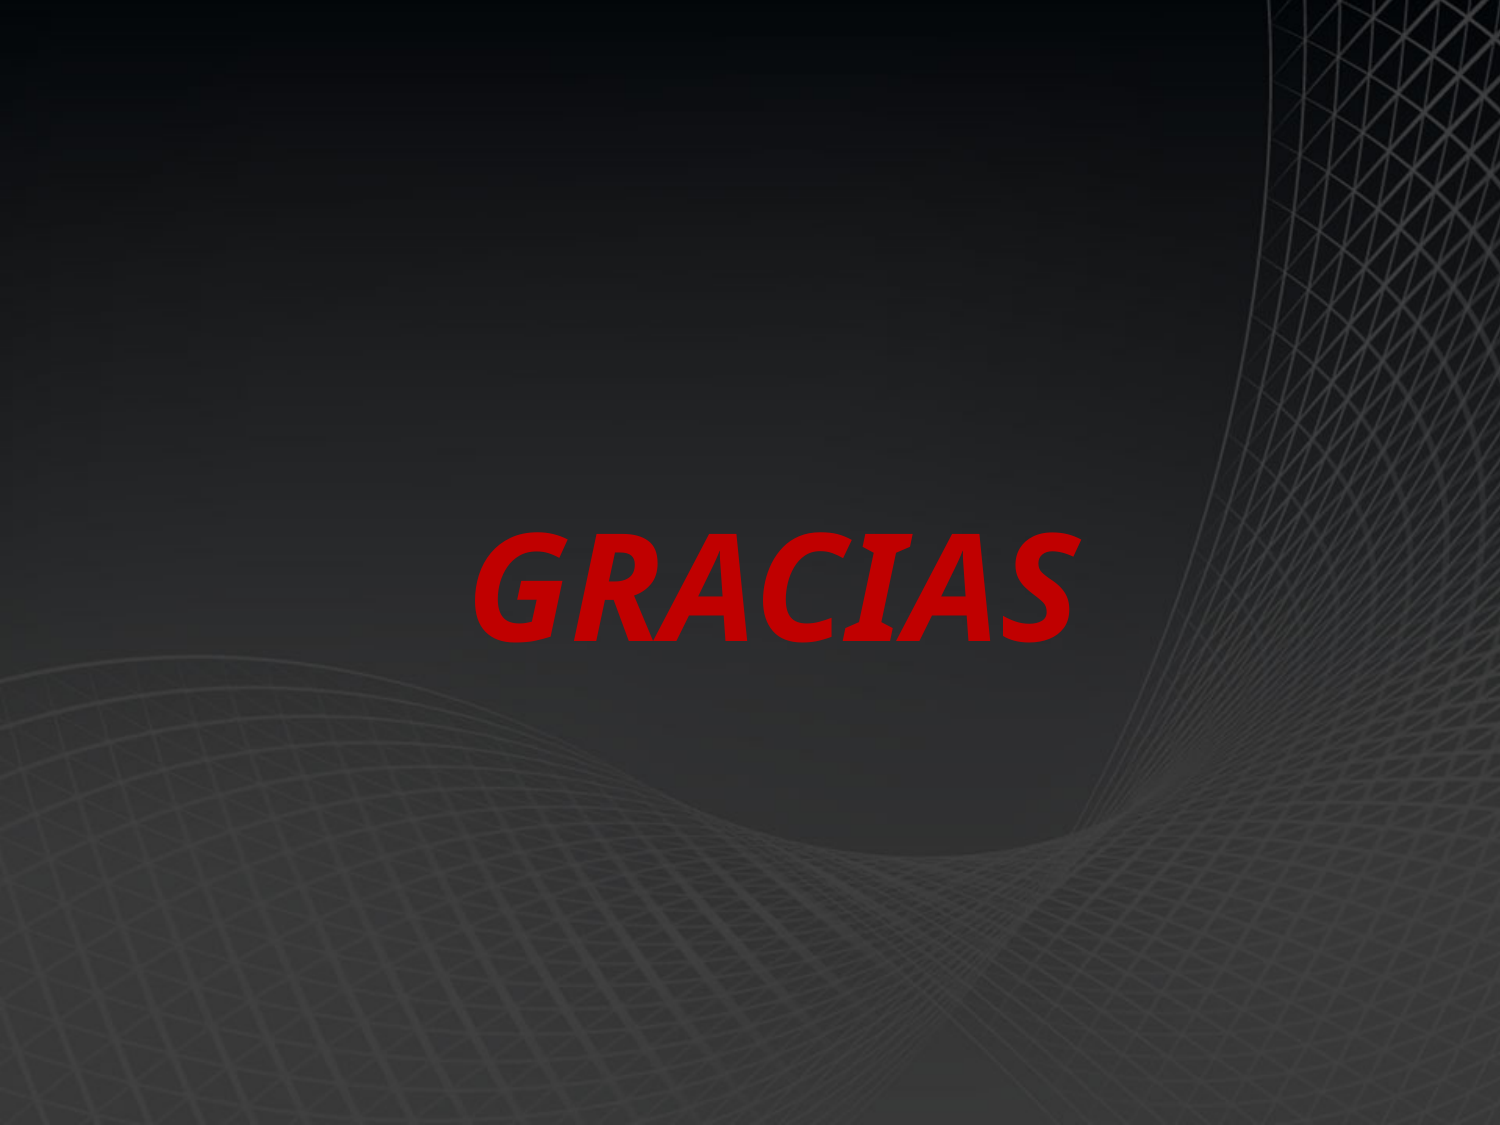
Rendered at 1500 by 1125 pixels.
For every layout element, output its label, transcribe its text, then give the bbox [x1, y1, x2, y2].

picture [0, 0, 1500, 1125]
text_box GRACIAS [419, 483, 1128, 679]
